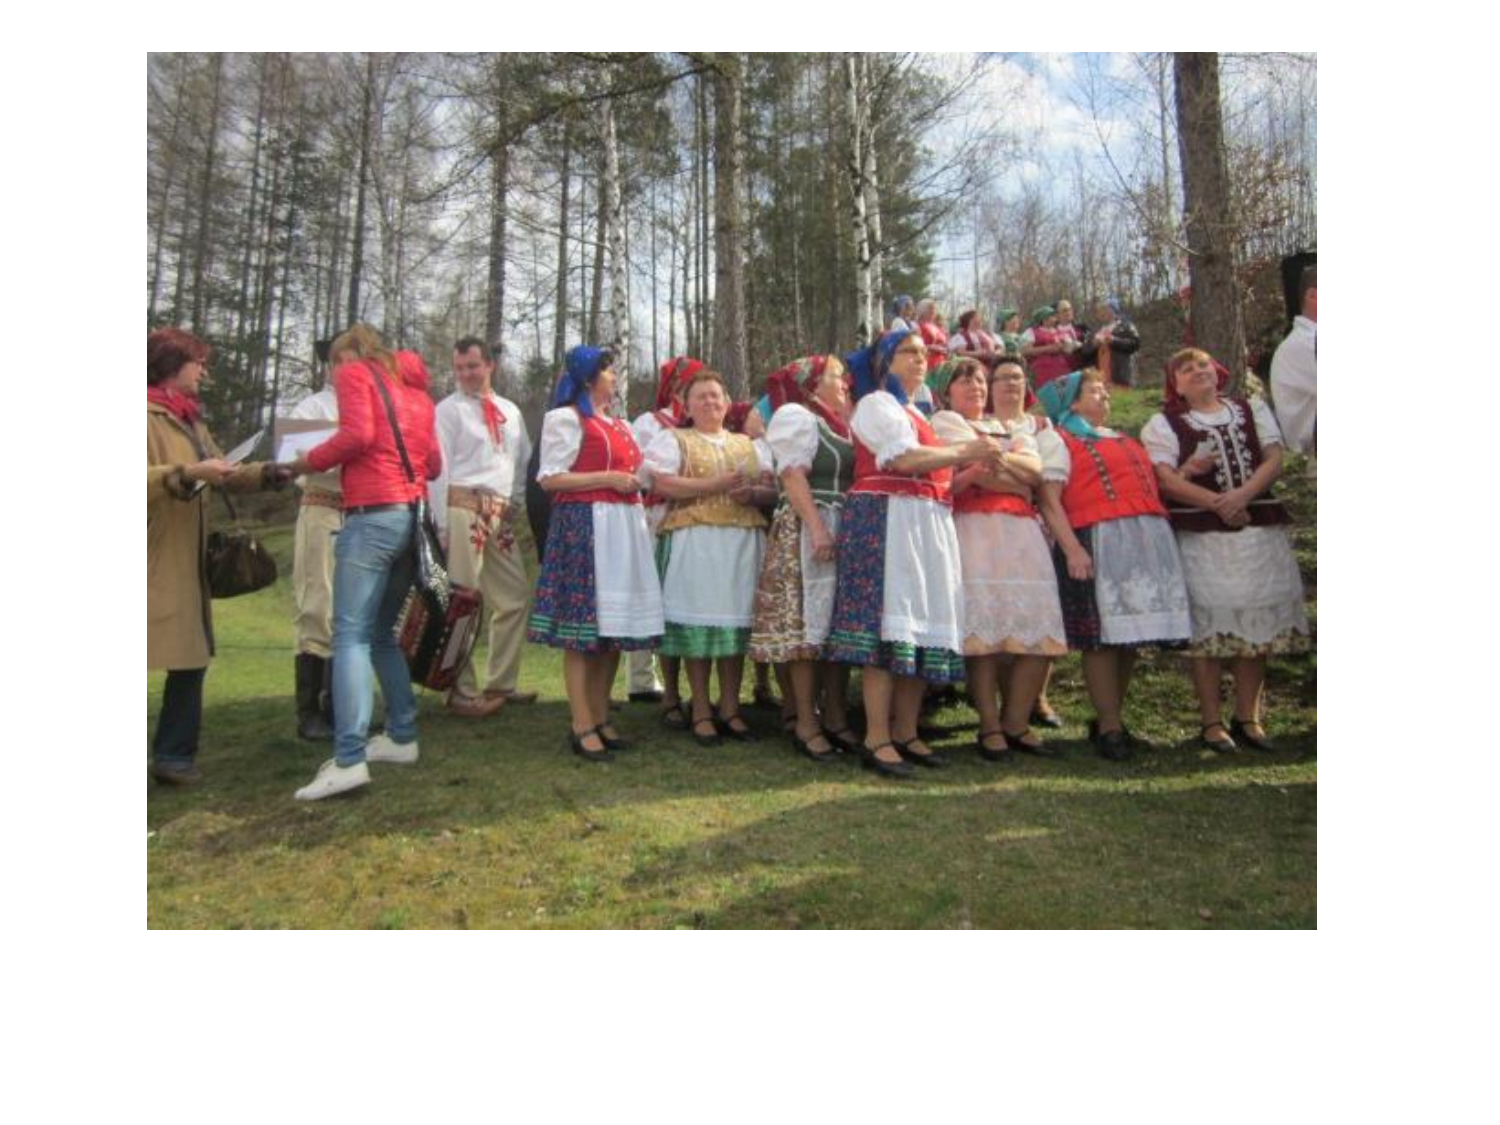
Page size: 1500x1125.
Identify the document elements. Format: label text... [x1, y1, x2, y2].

title Okresné oslavy príchodu Cyrila a Metoda na územie Slovenska vo Vlachove [75, 45, 1425, 1106]
picture [147, 52, 1318, 930]
